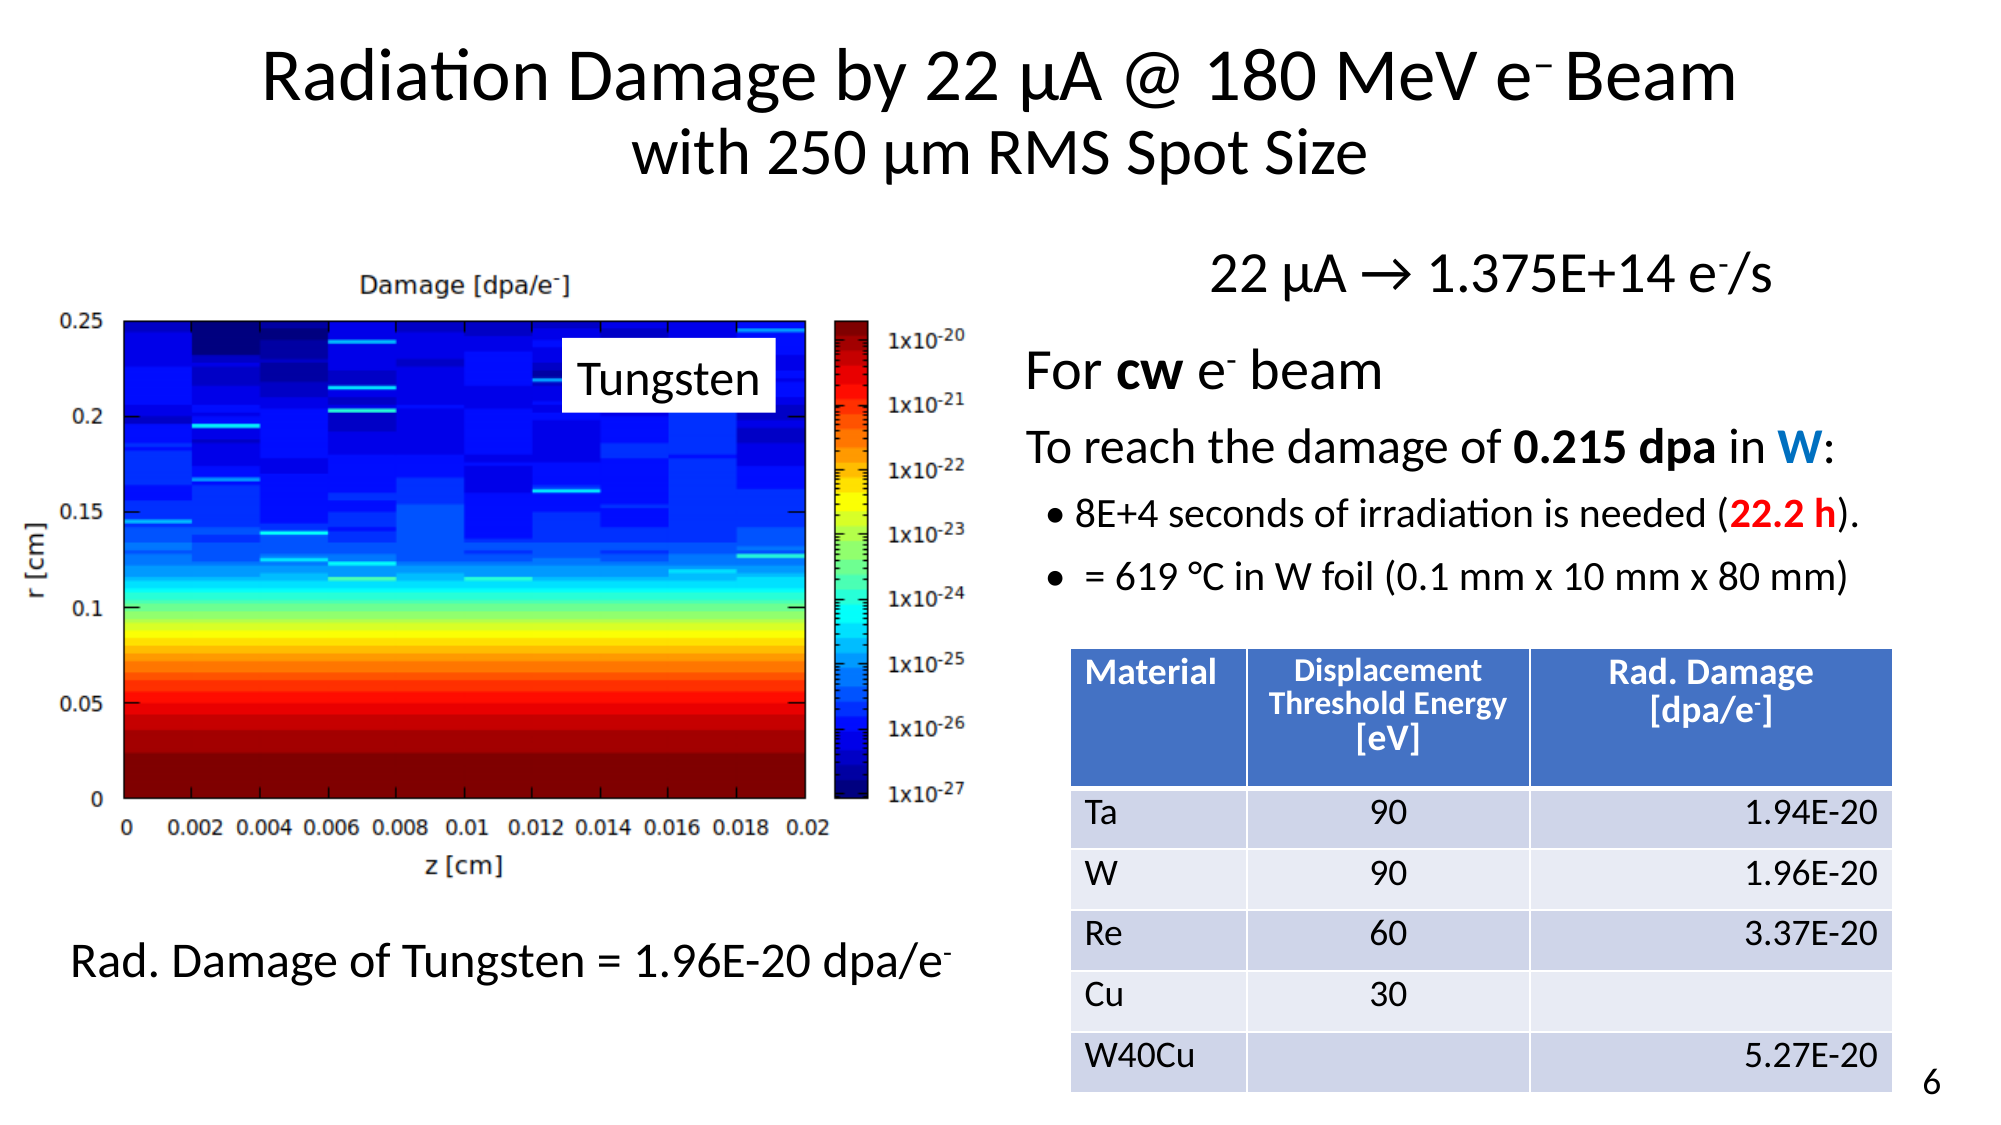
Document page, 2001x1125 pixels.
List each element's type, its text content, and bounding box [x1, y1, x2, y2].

table_cell 90 [1248, 850, 1529, 909]
text_box Rad. Damage of Tungsten = 1.96E-20 dpa/e- [55, 919, 968, 995]
table_cell [1531, 972, 1892, 1031]
table_cell 5.27E-20 [1531, 1033, 1892, 1092]
table_cell 60 [1248, 911, 1529, 970]
table_cell 90 [1248, 791, 1529, 848]
table_cell Cu [1071, 972, 1246, 1031]
table_cell [1248, 1033, 1529, 1092]
table_header Material [1071, 649, 1246, 786]
picture [11, 205, 1011, 915]
table_header Rad. Damage [dpa/e-] [1531, 649, 1892, 786]
table_cell 30 [1248, 972, 1529, 1031]
table_cell 1.94E-20 [1531, 791, 1892, 848]
table_header Displacement Threshold Energy [eV] [1248, 649, 1529, 786]
table_cell 1.96E-20 [1531, 850, 1892, 909]
table_cell W40Cu [1071, 1033, 1246, 1092]
table_cell 3.37E-20 [1531, 911, 1892, 970]
table_cell W [1071, 850, 1246, 909]
table_cell Re [1071, 911, 1246, 970]
text_box 22 μA → 1.375E+14 e-/s [1194, 227, 1788, 312]
table_cell Ta [1071, 791, 1246, 848]
title Radiation Damage by 22 μA @ 180 MeV e‒ Beam with 250 μm RMS Spot Size [48, 18, 1952, 206]
